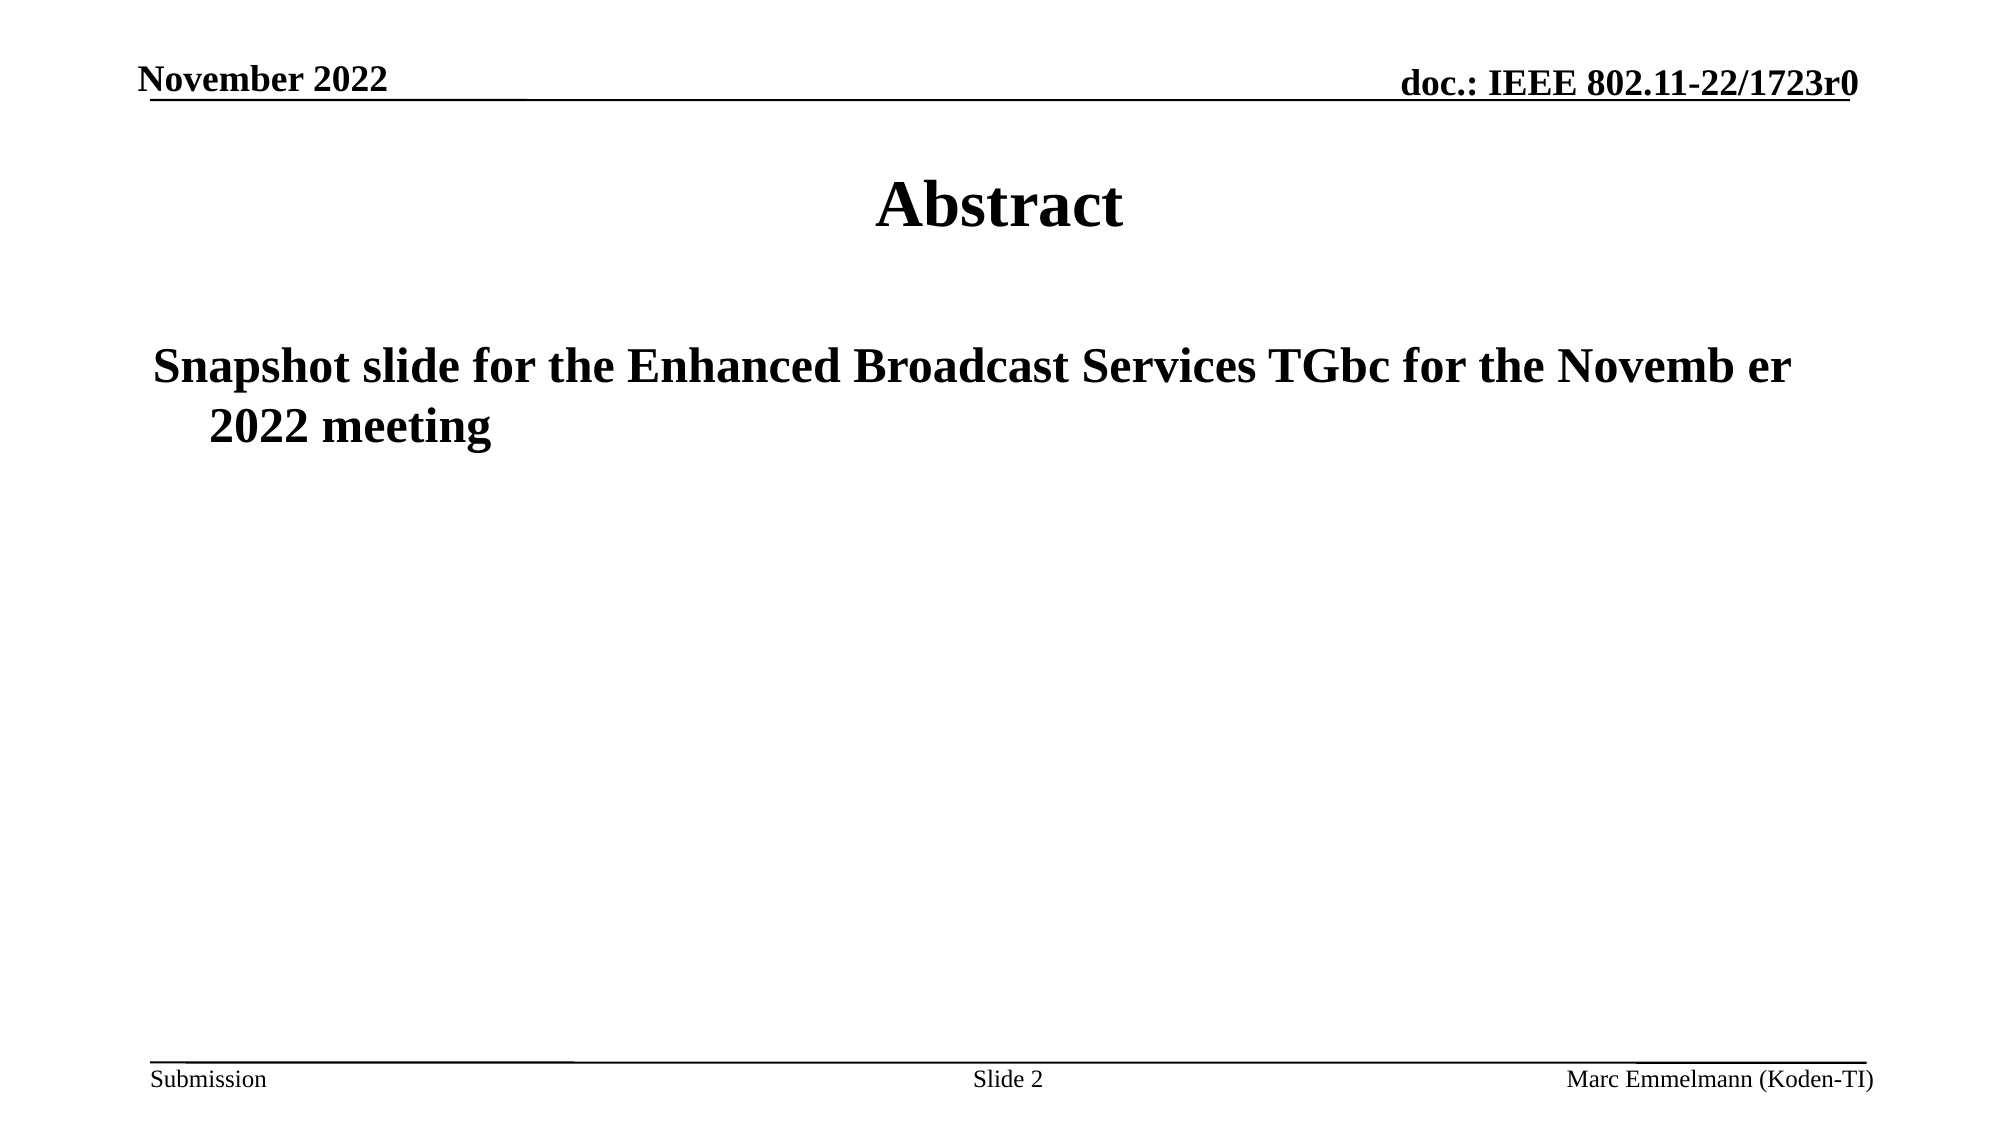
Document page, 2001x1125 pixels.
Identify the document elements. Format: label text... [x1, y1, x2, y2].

footer Marc Emmelmann (Koden-TI) [1374, 1061, 1875, 1093]
title Abstract [362, 112, 1638, 288]
slide_number Slide 2 [950, 1061, 1067, 1123]
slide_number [137, 54, 563, 100]
list Snapshot slide for the Enhanced Broadcast Services TGbc for the Novemb er 2022 meeting [137, 324, 1863, 1001]
